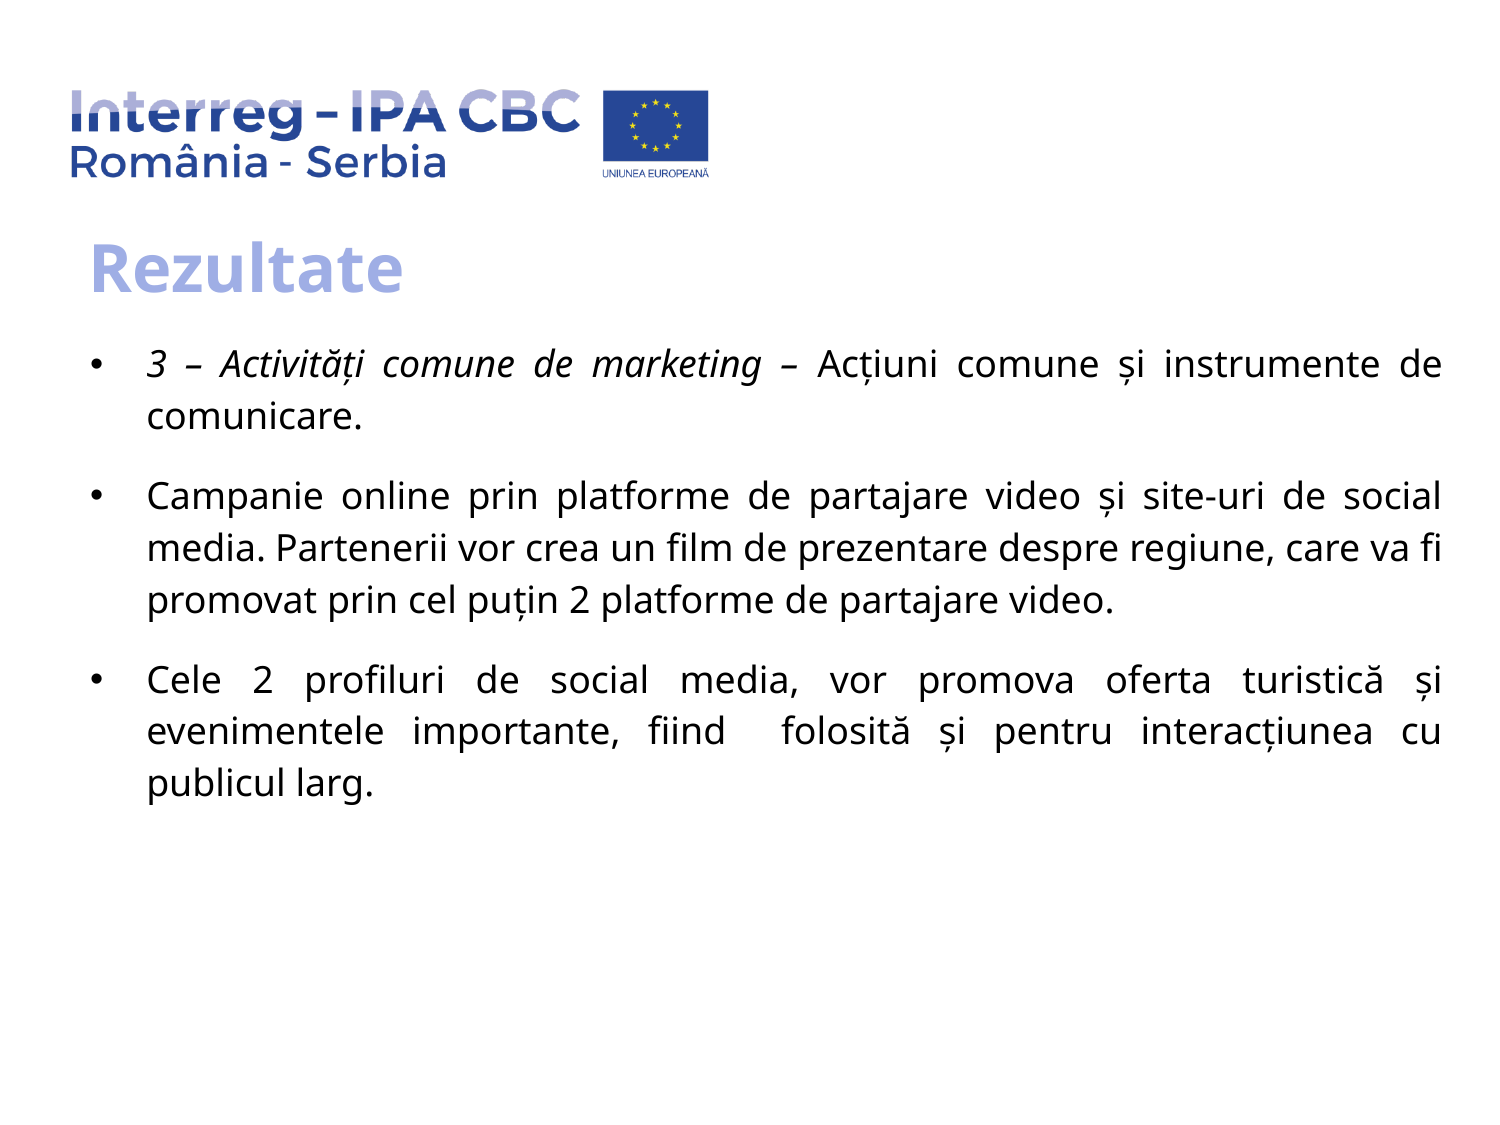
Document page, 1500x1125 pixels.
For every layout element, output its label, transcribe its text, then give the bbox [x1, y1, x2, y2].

list 3 – Activități comune de marketing – Acțiuni comune și instrumente de comunicare. Campanie online prin platforme de partajare video și site-uri de social media. Partenerii vor crea un film de prezentare despre regiune, care va fi promovat prin cel puțin 2 platforme de partajare video. Cele 2 profiluri de social media, vor promova oferta turistică și evenimentele importante, fiind folosită și pentru interacțiunea cu publicul larg. [75, 326, 1459, 935]
picture [41, 59, 739, 209]
title Rezultate [73, 208, 1459, 323]
